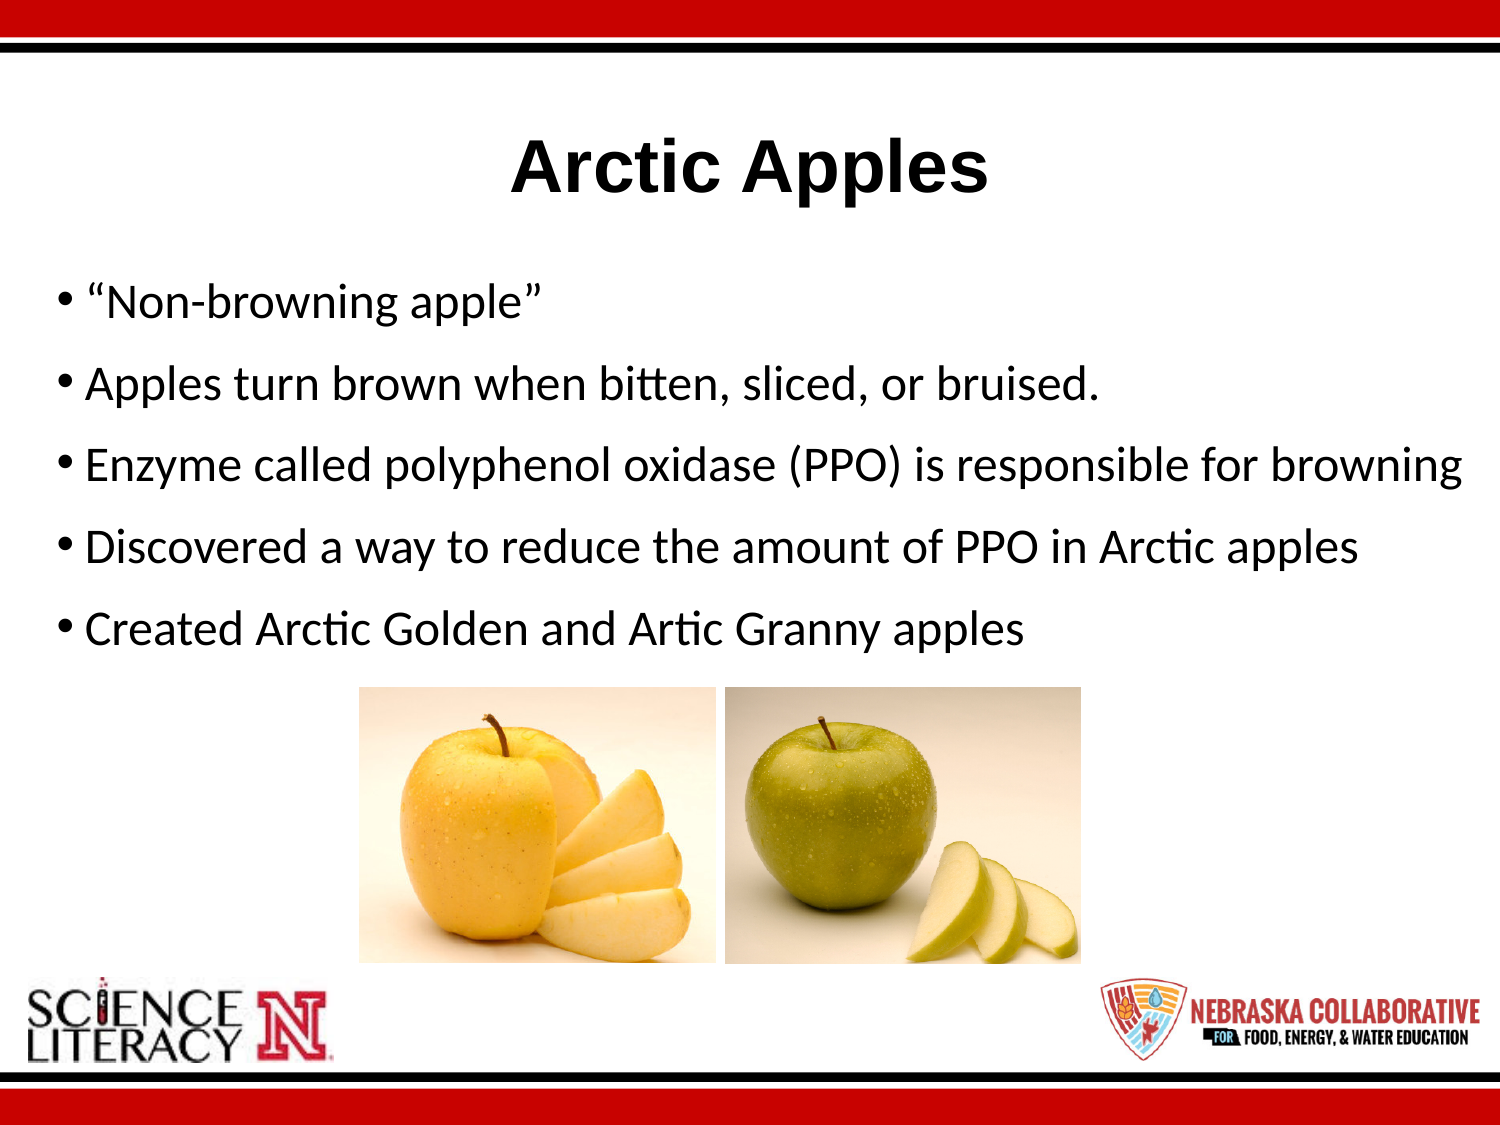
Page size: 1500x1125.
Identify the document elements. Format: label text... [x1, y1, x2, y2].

picture [724, 687, 1081, 964]
picture [28, 977, 334, 1063]
picture [359, 687, 716, 963]
title Arctic Apples [103, 59, 1397, 255]
picture [1100, 977, 1480, 1061]
list “Non-browning apple” Apples turn brown when bitten, sliced, or bruised. Enzyme called polyphenol oxidase (PPO) is responsible for browning Discovered a way to reduce the amount of PPO in Arctic apples Created Arctic Golden and Artic Granny apples [41, 255, 1500, 751]
